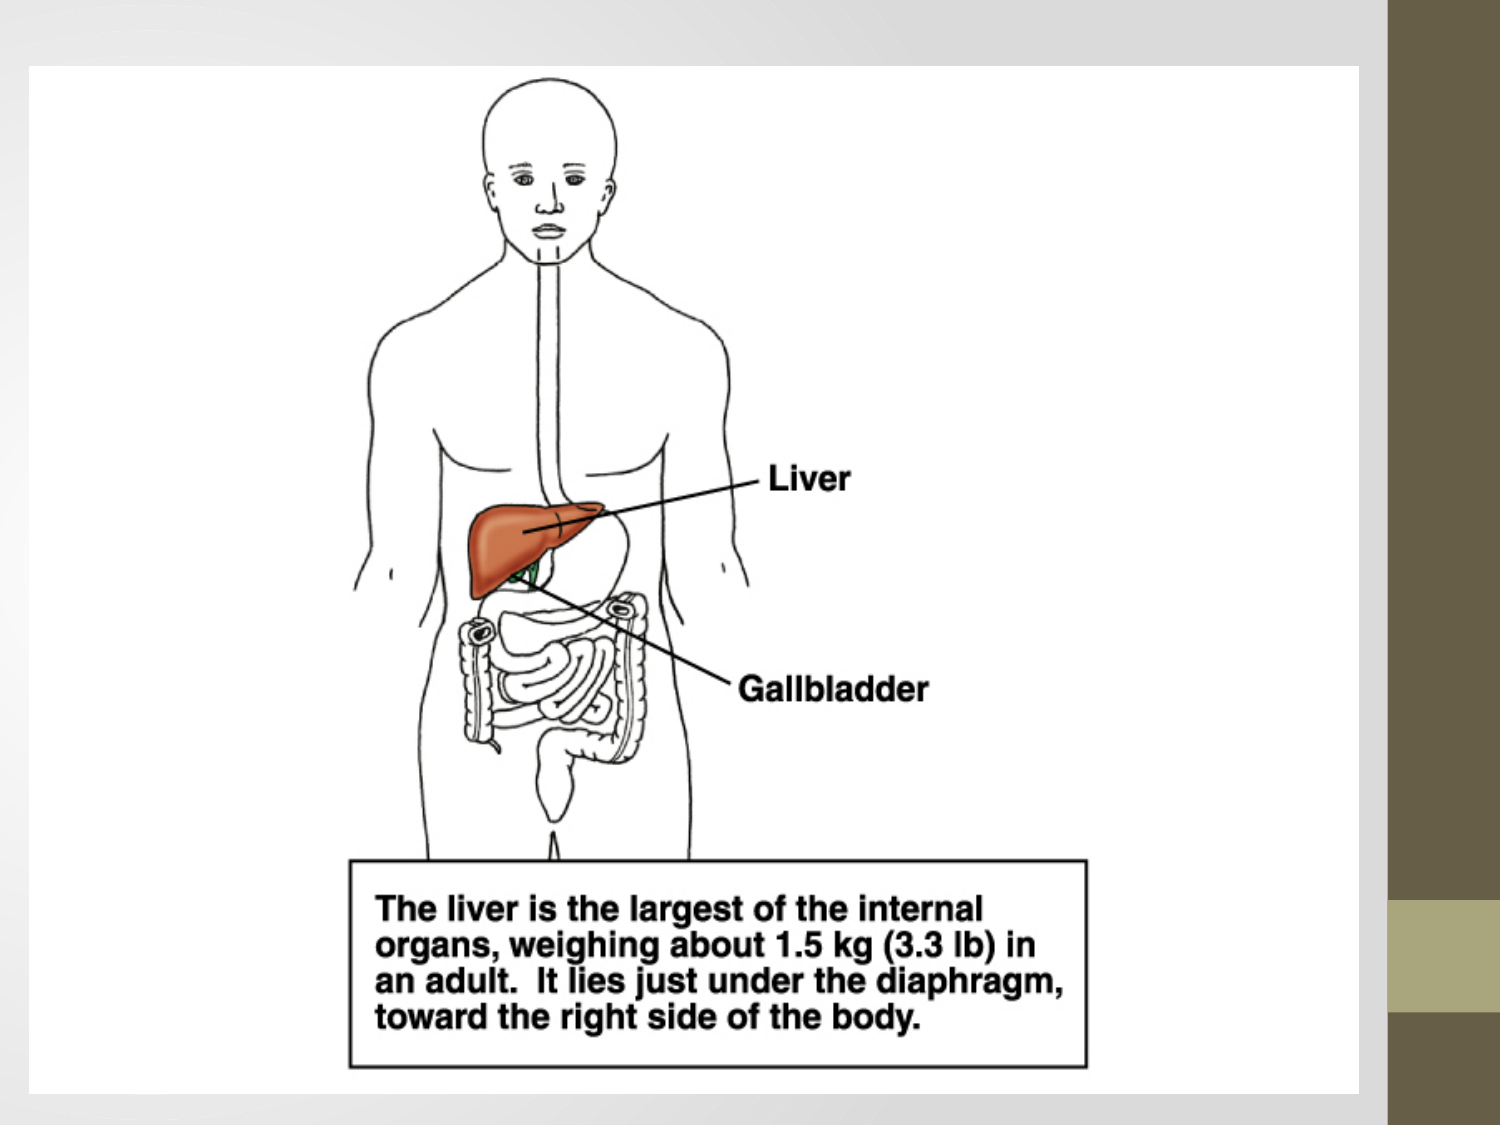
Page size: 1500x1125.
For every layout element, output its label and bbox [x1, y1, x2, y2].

list [28, 65, 1359, 1095]
